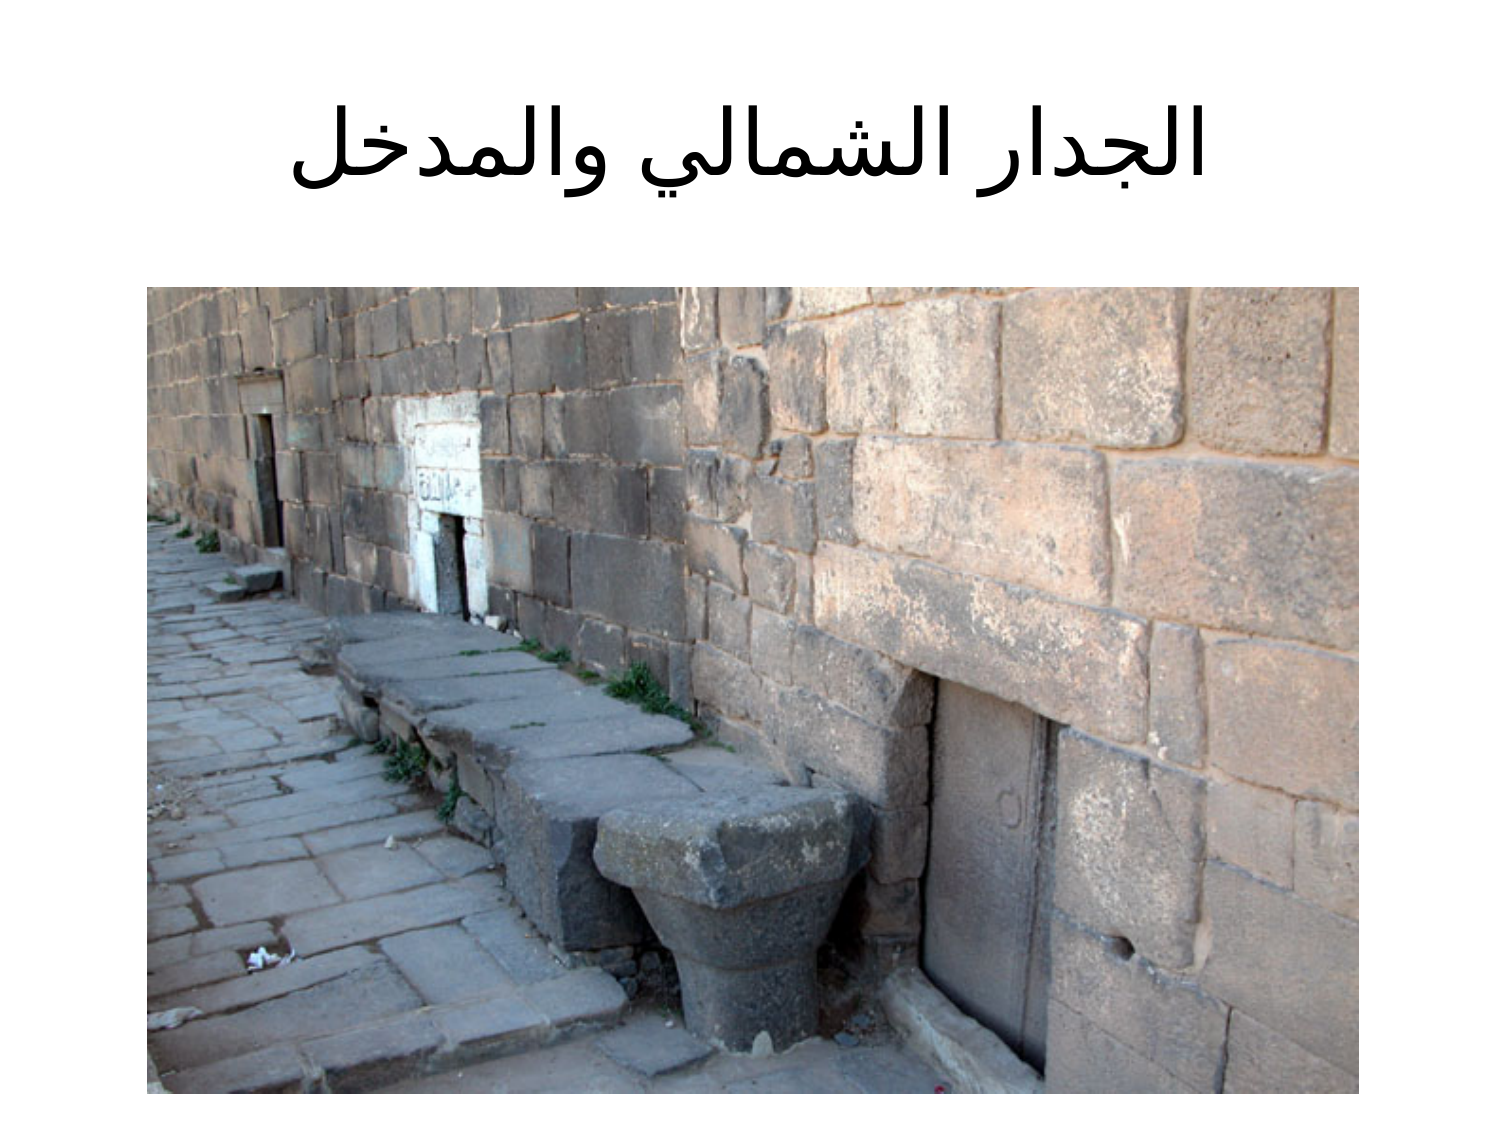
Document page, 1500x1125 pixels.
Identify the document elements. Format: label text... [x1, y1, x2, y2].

title الجدار الشمالي والمدخل [75, 45, 1425, 233]
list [146, 287, 1359, 1095]
